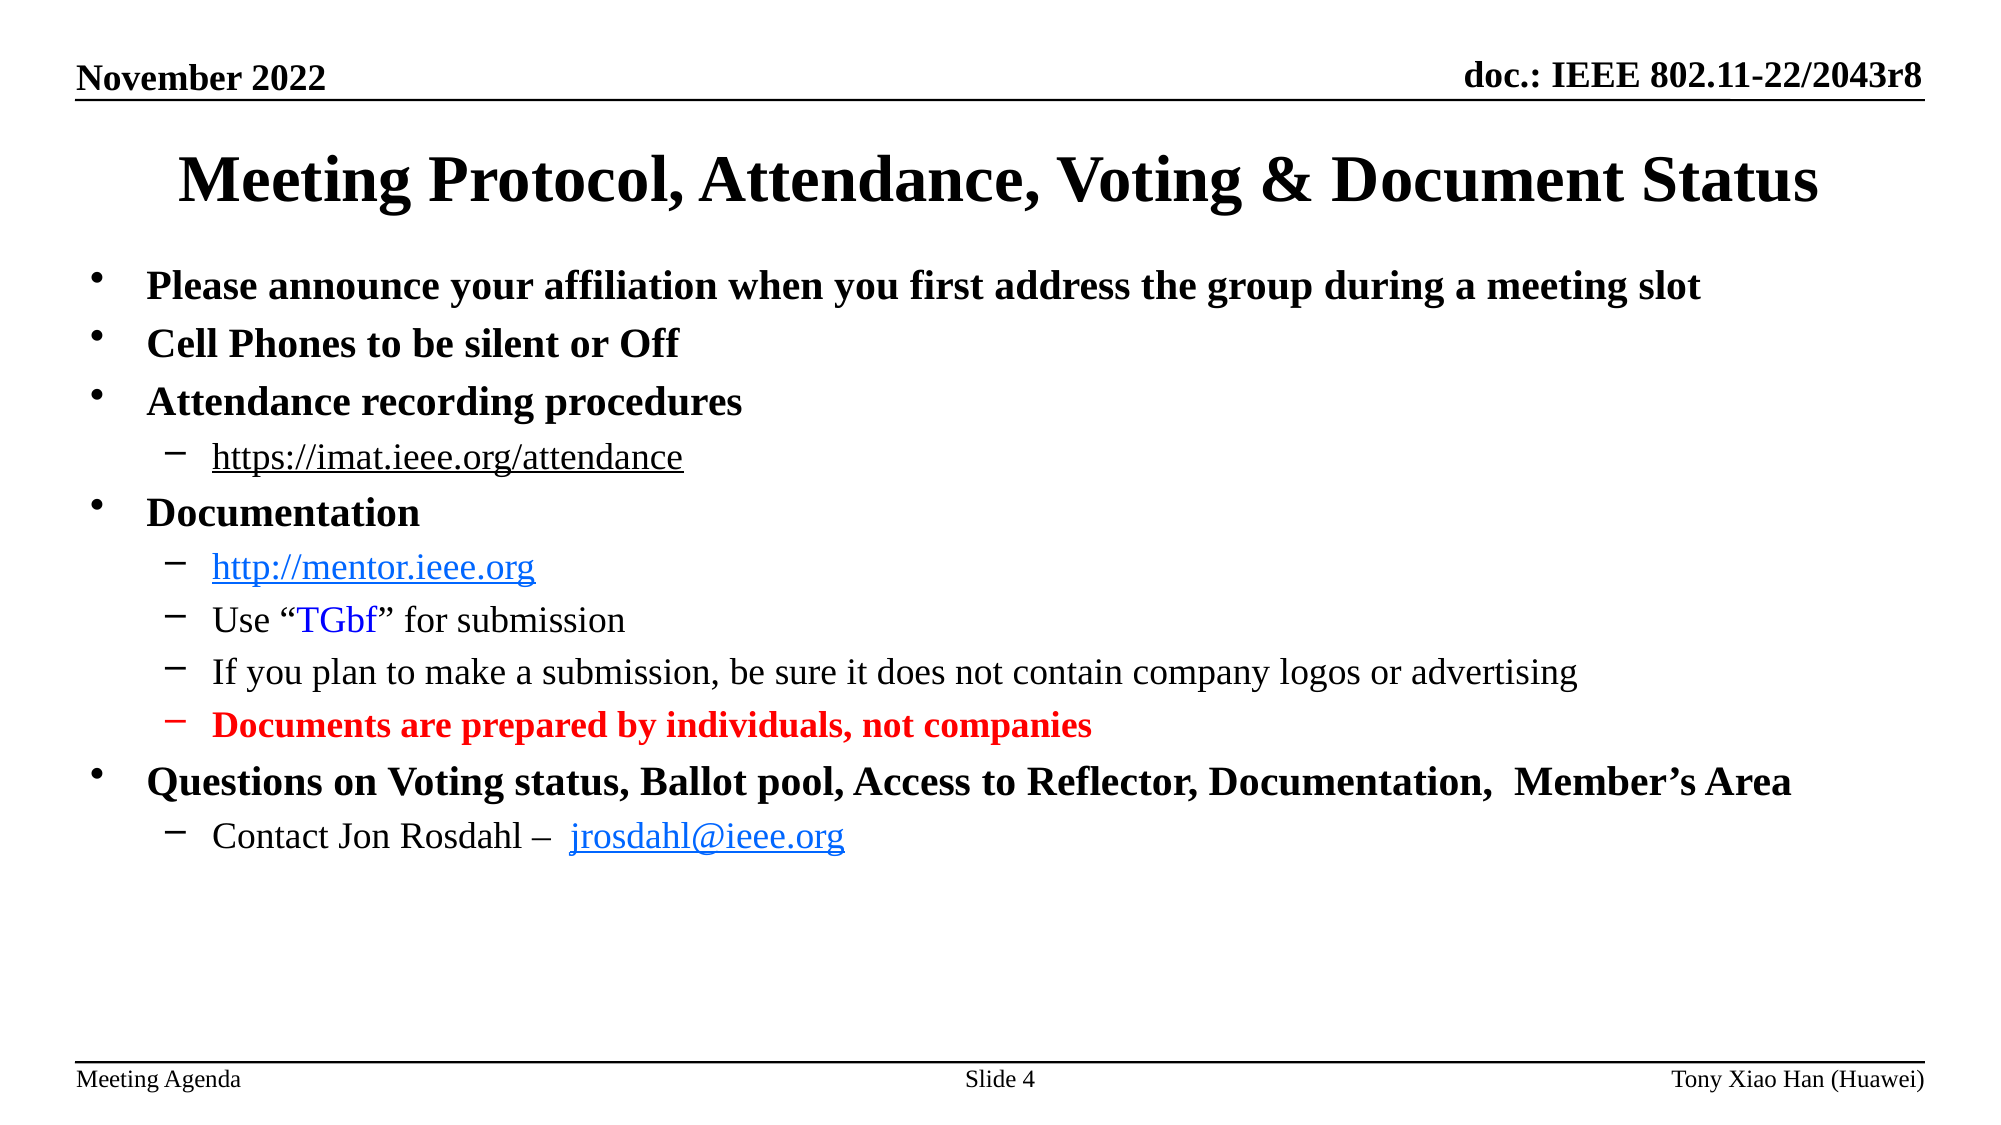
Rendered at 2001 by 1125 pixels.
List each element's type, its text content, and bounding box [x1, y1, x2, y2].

text_box Meeting Protocol, Attendance, Voting & Document Status [75, 87, 1925, 263]
list Please announce your affiliation when you first address the group during a meeting slot Cell Phones to be silent or Off Attendance recording procedures https://imat.ieee.org/attendance Documentation http://mentor.ieee.org Use “TGbf” for submission If you plan to make a submission, be sure it does not contain company logos or advertising Documents are prepared by individuals, not companies Questions on Voting status, Ballot pool, Access to Reflector, Documentation, Member’s Area Contact Jon Rosdahl – jrosdahl@ieee.org [75, 263, 1925, 925]
